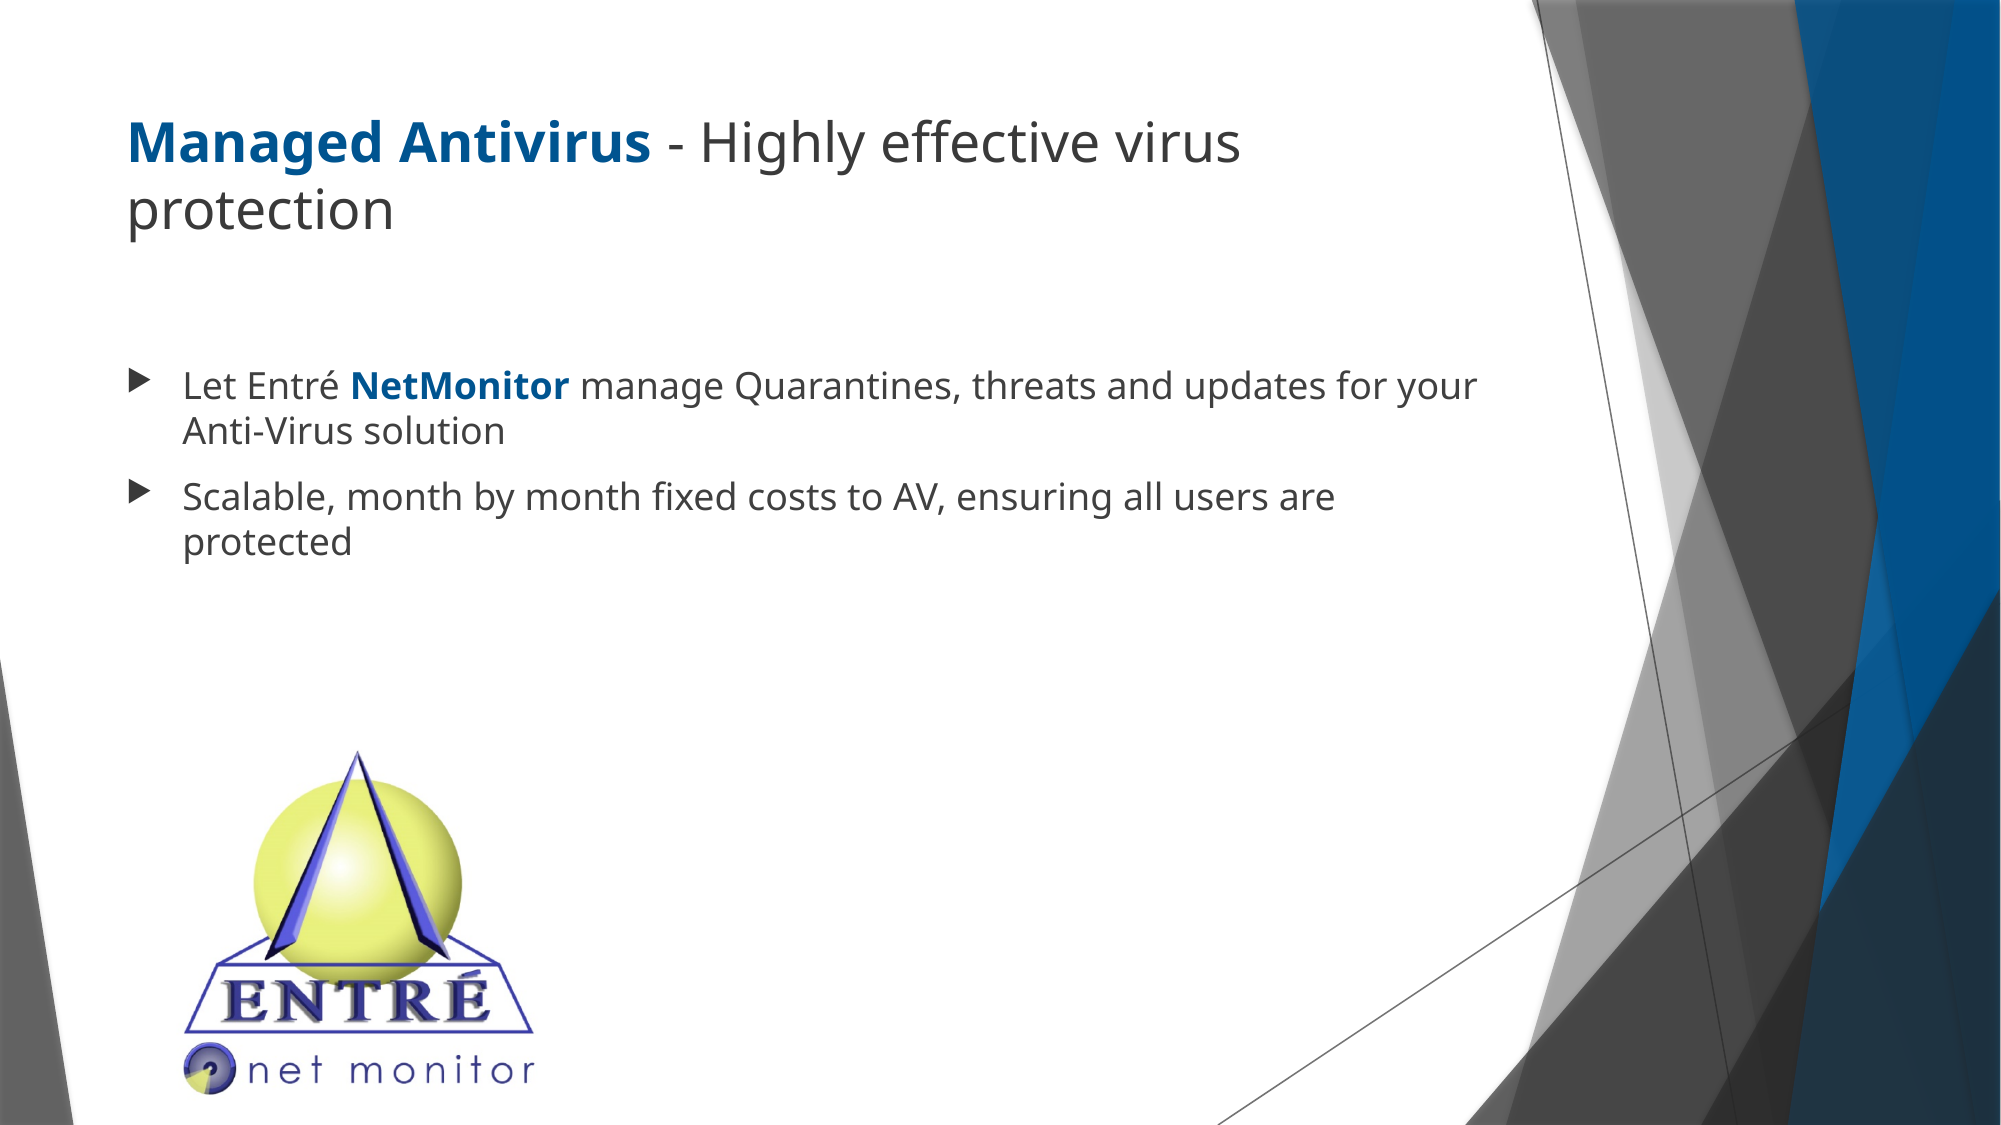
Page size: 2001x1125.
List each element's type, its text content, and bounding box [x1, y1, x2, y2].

list Let Entré NetMonitor manage Quarantines, threats and updates for your Anti-Virus solution Scalable, month by month fixed costs to AV, ensuring all users are protected [111, 354, 1522, 992]
picture [110, 727, 608, 1125]
title Managed Antivirus - Highly effective virus protection [111, 99, 1522, 317]
